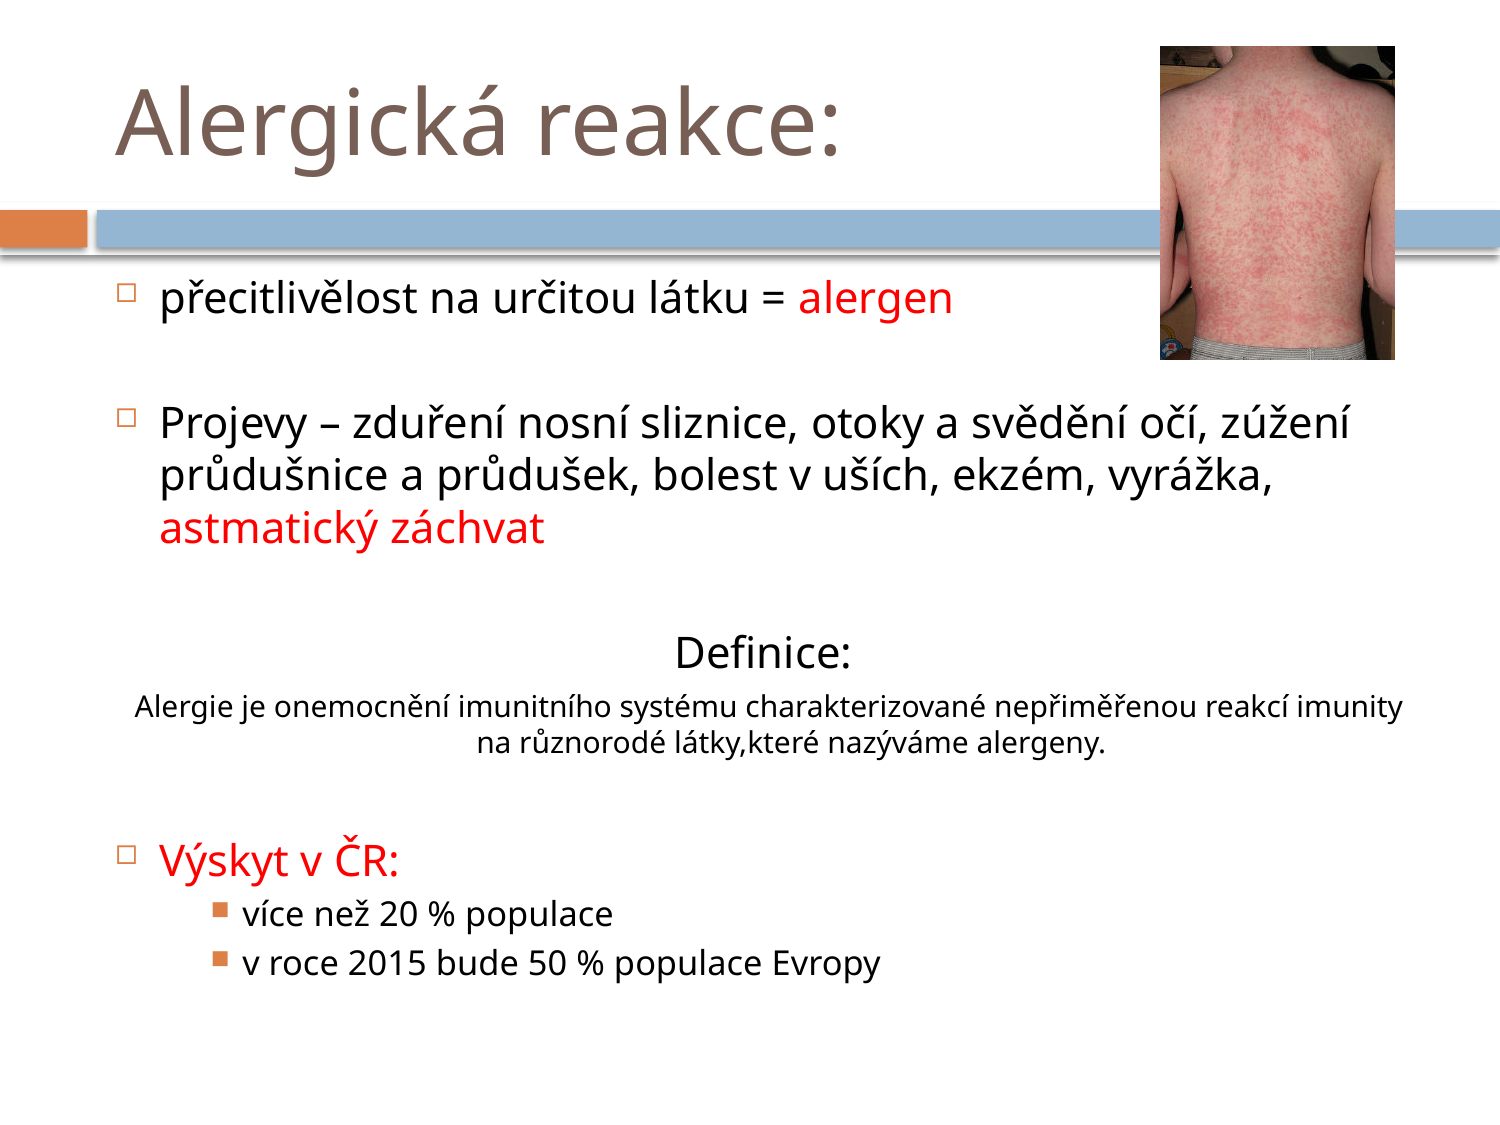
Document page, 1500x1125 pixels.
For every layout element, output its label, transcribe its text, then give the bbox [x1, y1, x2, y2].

picture [1159, 46, 1396, 360]
title Alergická reakce: [100, 37, 1438, 200]
list přecitlivělost na určitou látku = alergen Projevy – zduření nosní sliznice, otoky a svědění očí, zúžení průdušnice a průdušek, bolest v uších, ekzém, vyrážka, astmatický záchvat Definice: Alergie je onemocnění imunitního systému charakterizované nepřiměřenou reakcí imunity na různorodé látky,které nazýváme alergeny. Výskyt v ČR: více než 20 % populace v roce 2015 bude 50 % populace Evropy [100, 262, 1438, 1000]
